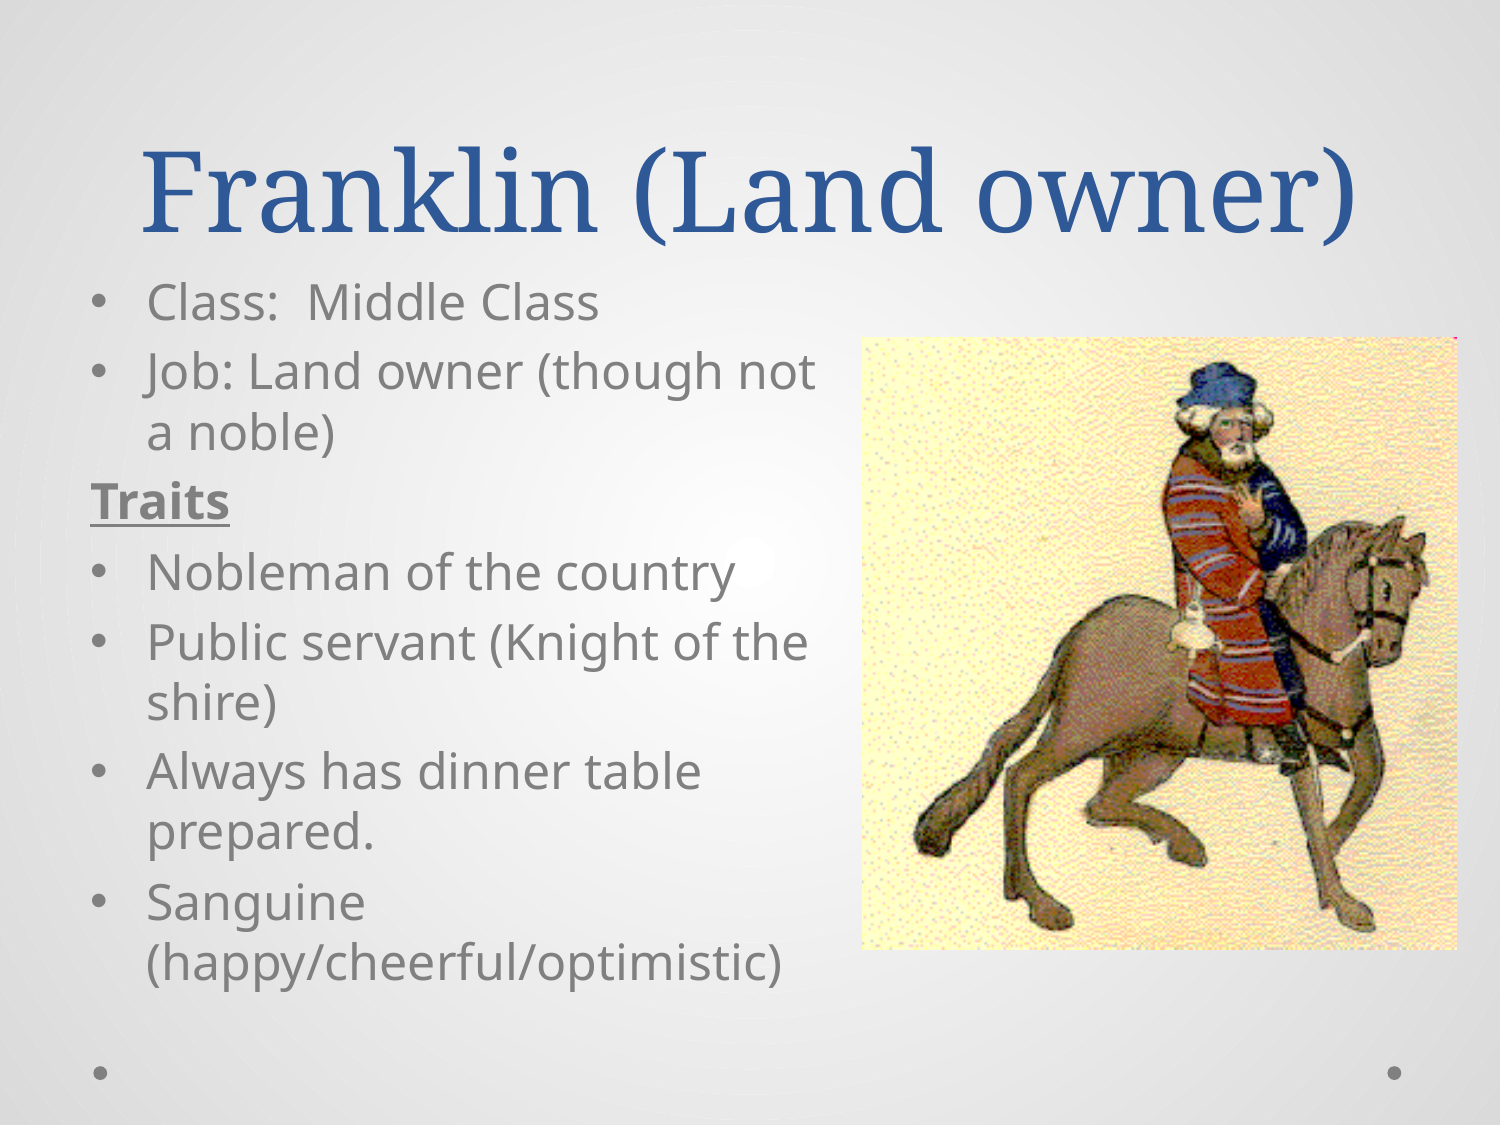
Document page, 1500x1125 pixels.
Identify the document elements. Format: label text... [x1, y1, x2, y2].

list Class: Middle Class Job: Land owner (though not a noble) Traits Nobleman of the country Public servant (Knight of the shire) Always has dinner table prepared. Sanguine (happy/cheerful/optimistic) [75, 262, 838, 1075]
title Franklin (Land owner) [75, 0, 1425, 263]
picture [862, 337, 1457, 951]
